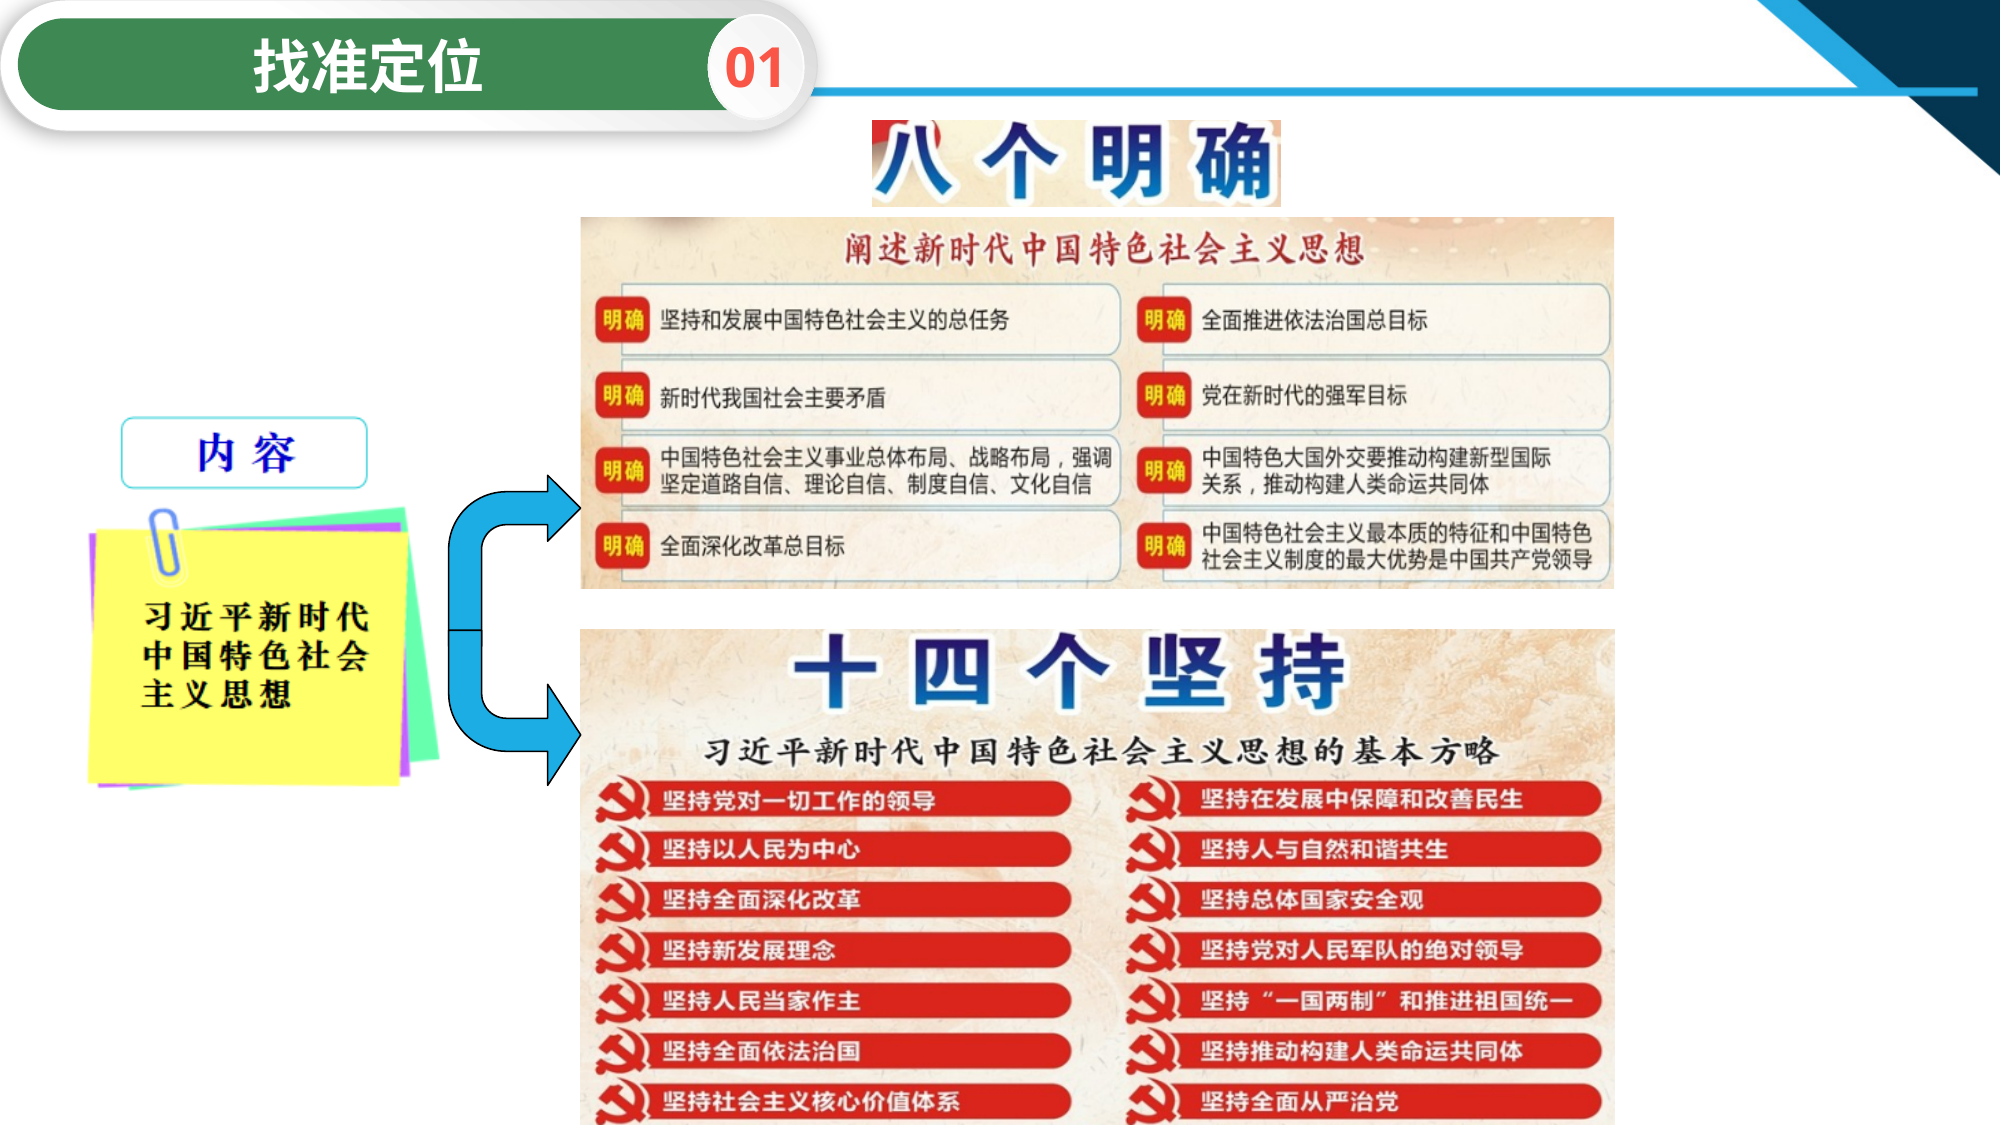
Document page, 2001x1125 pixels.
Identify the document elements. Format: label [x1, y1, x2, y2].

text_box [474, 475, 580, 630]
picture [0, 0, 2000, 1125]
text_box [0, 0, 818, 132]
text_box [580, 120, 1615, 589]
text_box [474, 630, 580, 786]
